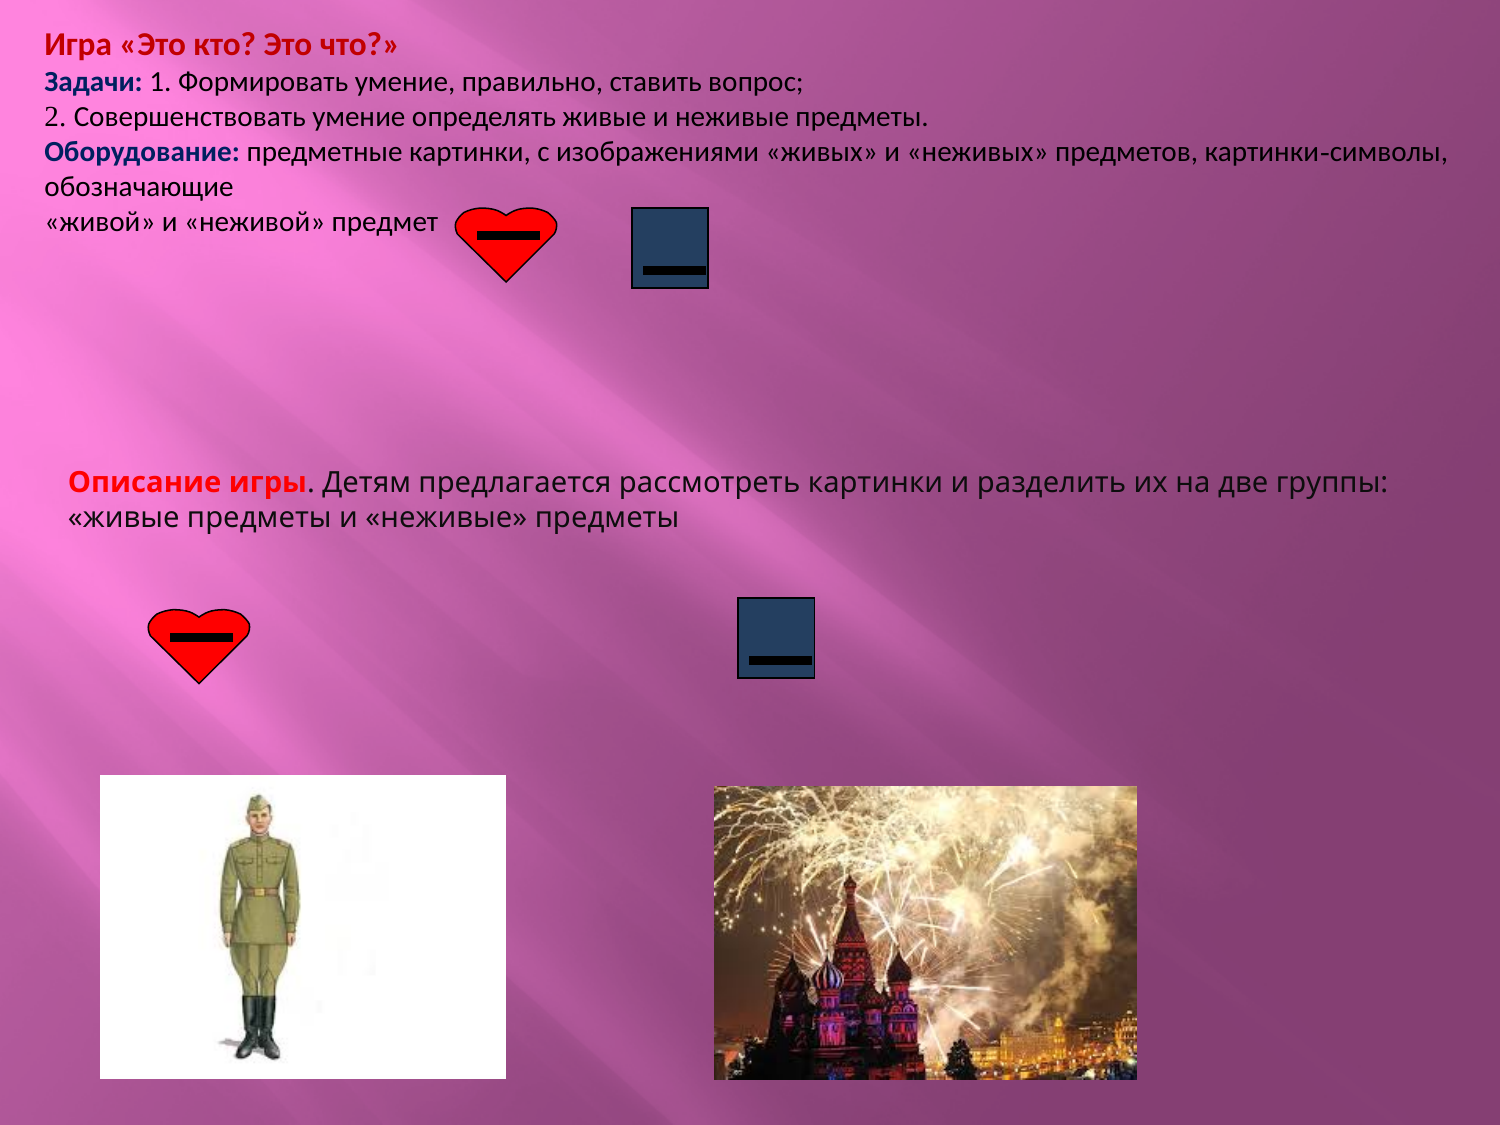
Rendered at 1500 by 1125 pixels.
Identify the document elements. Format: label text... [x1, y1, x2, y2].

title [64, 541, 206, 1083]
text_box [749, 656, 812, 665]
text_box [738, 597, 815, 678]
text_box [171, 633, 233, 641]
text_box [455, 208, 557, 282]
text_box [478, 231, 540, 240]
picture [714, 786, 1138, 1080]
text_box [631, 208, 709, 288]
text_box Описание игры. Детям предлагается рассмотреть картинки и разделить их на две группы: «живые предметы и «неживые» предметы [53, 456, 1447, 541]
text_box Игра «Это кто? Это что?» Задачи: 1. Формировать умение, правильно, ставить вопрос; 2. Совершенствовать умение определять живые и неживые предметы. Оборудование: предметные картинки, с изображениями «живых» и «неживых» предметов, картинки-символы, обозначающие «живой» и «неживой» предмет [29, 14, 1471, 395]
text_box [643, 267, 705, 275]
picture [100, 774, 506, 1080]
text_box [206, 541, 1447, 1125]
text_box [148, 609, 250, 684]
title [64, 395, 1447, 456]
